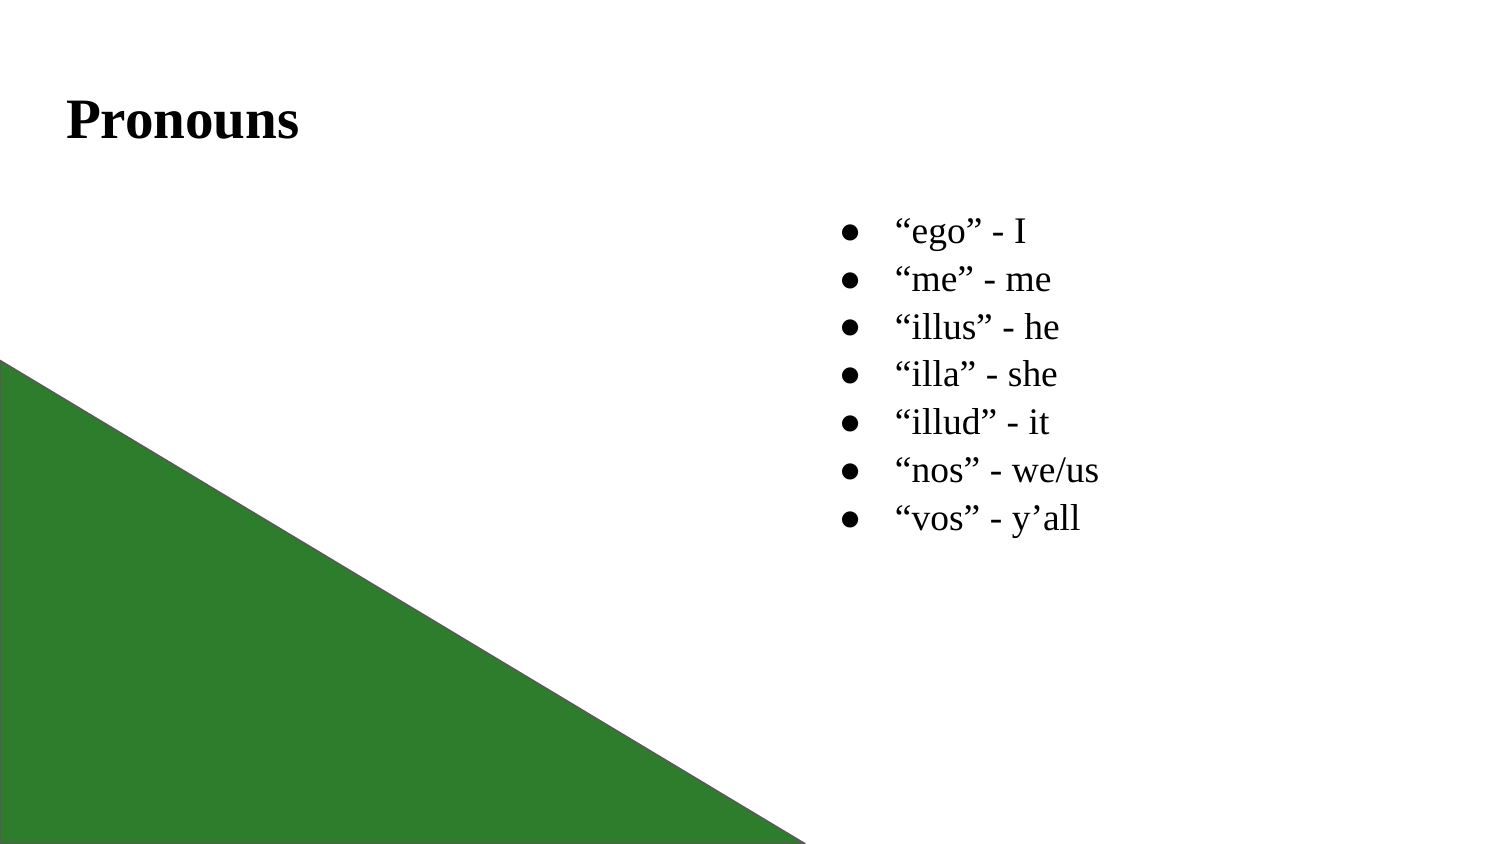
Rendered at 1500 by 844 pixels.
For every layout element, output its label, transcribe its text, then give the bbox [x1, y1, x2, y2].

title Pronouns [51, 72, 1449, 167]
text_box [0, 360, 805, 844]
list “ego” - I “me” - me “illus” - he “illa” - she “illud” - it “nos” - we/us “vos” - y’all [804, 189, 1449, 594]
